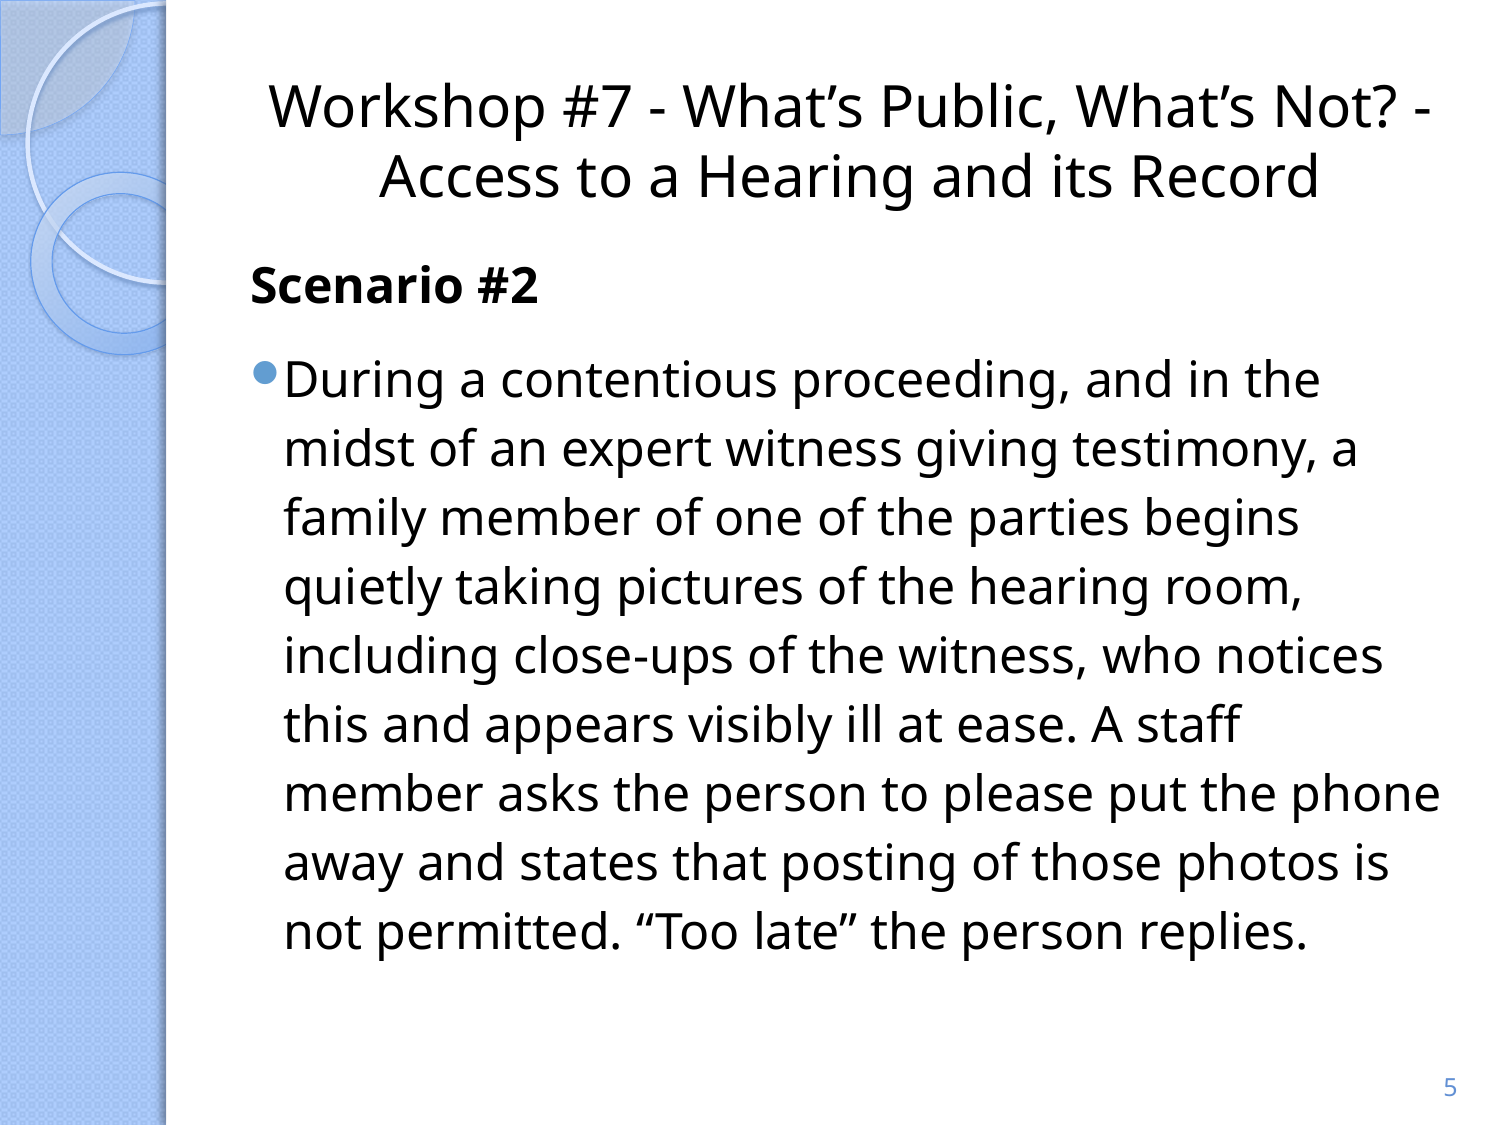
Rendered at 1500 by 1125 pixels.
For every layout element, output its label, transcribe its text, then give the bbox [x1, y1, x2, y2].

slide_number 5 [1413, 1034, 1488, 1113]
list Scenario #2 During a contentious proceeding, and in the midst of an expert witness giving testimony, a family member of one of the parties begins quietly taking pictures of the hearing room, including close-ups of the witness, who notices this and appears visibly ill at ease. A staff member asks the person to please put the phone away and states that posting of those photos is not permitted. “Too late” the person replies. [235, 237, 1466, 1025]
title Workshop #7 - What’s Public, What’s Not? - Access to a Hearing and its Record [235, 45, 1466, 233]
